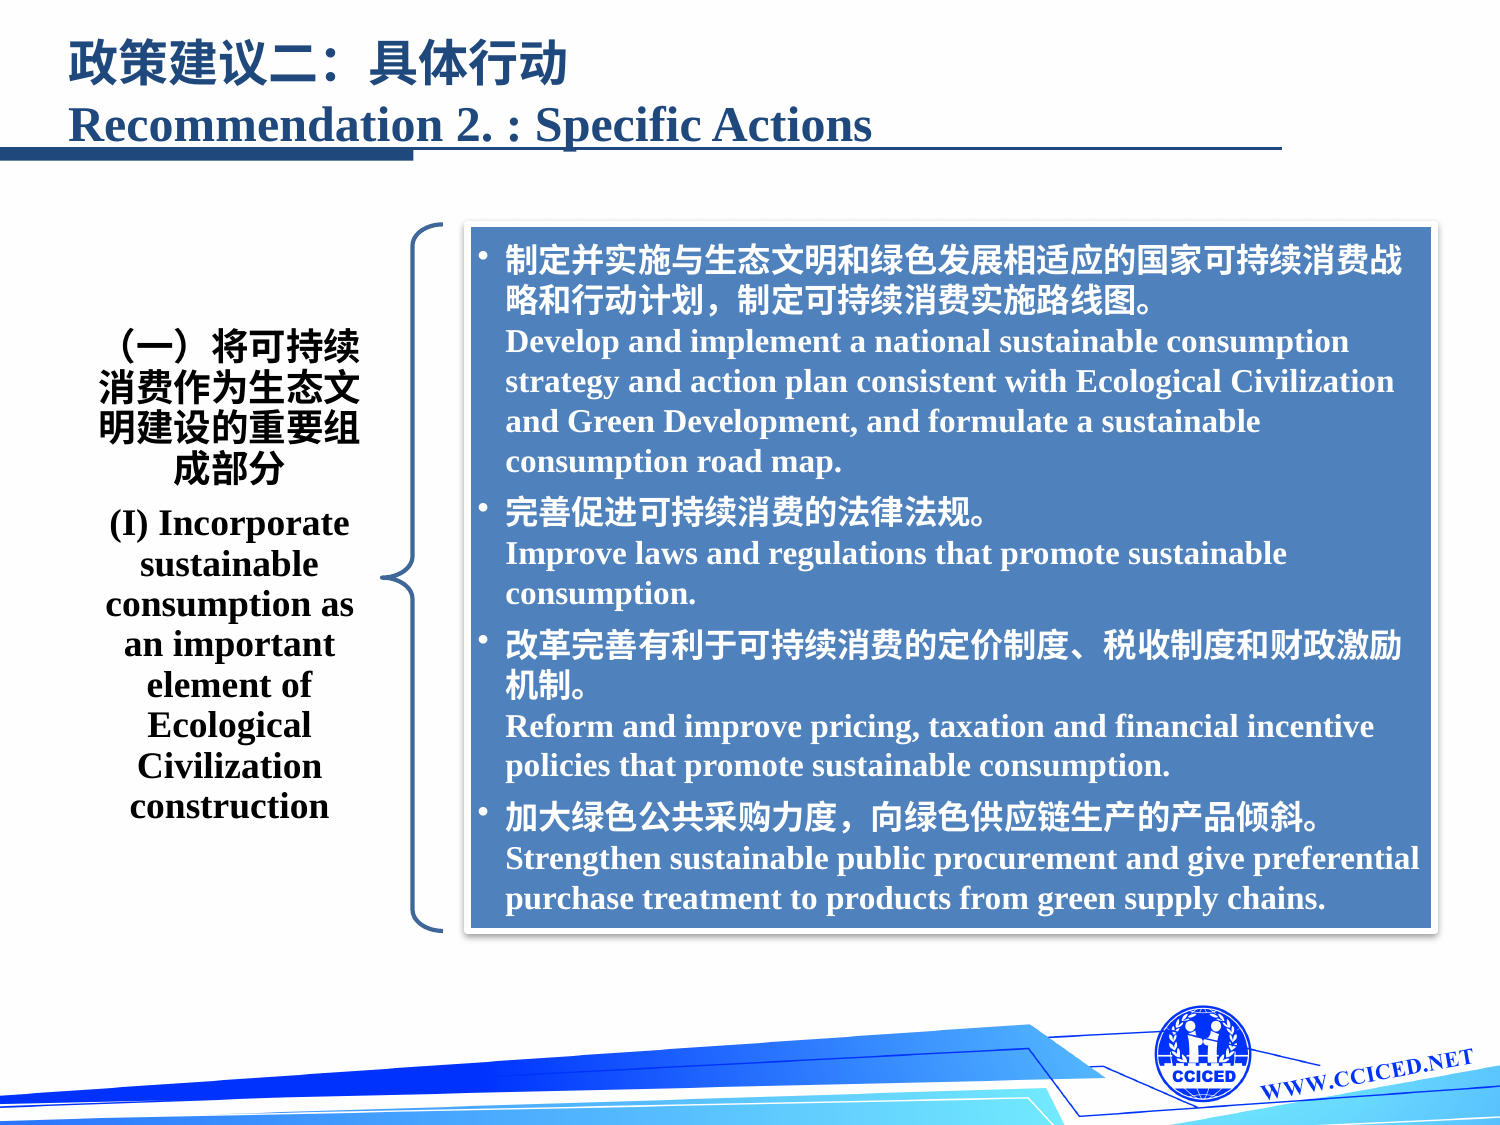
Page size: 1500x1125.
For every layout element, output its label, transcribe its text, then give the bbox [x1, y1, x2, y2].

picture [0, 0, 1500, 1125]
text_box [76, 214, 1436, 941]
text_box 政策建议二：具体行动 Recommendation 2. : Specific Actions [53, 44, 1306, 138]
